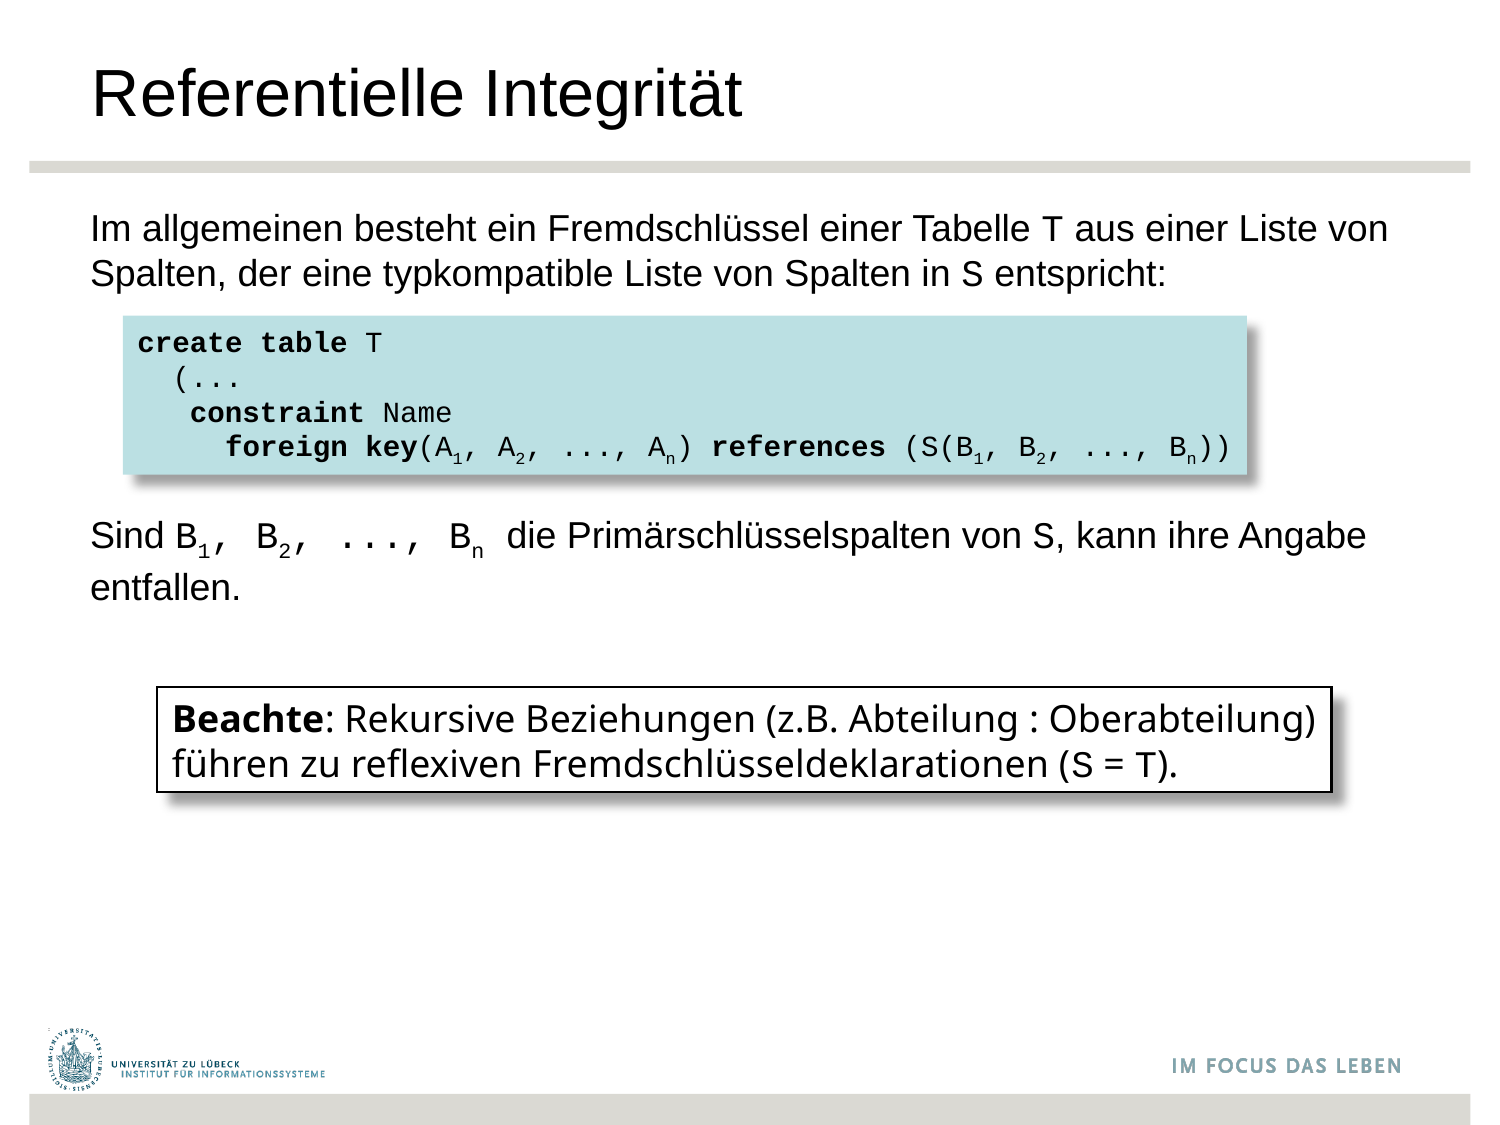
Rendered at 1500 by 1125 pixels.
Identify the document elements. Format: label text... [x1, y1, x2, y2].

title Referentielle Integrität [76, 42, 1427, 126]
list Im allgemeinen besteht ein Fremdschlüssel einer Tabelle T aus einer Liste von Spalten, der eine typkompatible Liste von Spalten in S entspricht: Sind B1, B2, ..., Bn die Primärschlüsselspalten von S, kann ihre Angabe entfallen. [75, 196, 1425, 1012]
picture [1173, 1058, 1400, 1073]
table_header [129, 322, 1264, 490]
text_box create table T (... constraint Name foreign key(A1, A2, ..., An) references (S(B1, B2, ..., Bn)) [122, 315, 1247, 475]
text_box Beachte: Rekursive Beziehungen (z.B. Abteilung : Oberabteilung) führen zu reflexiven Fremdschlüsseldeklarationen (S = T). [157, 687, 1332, 792]
